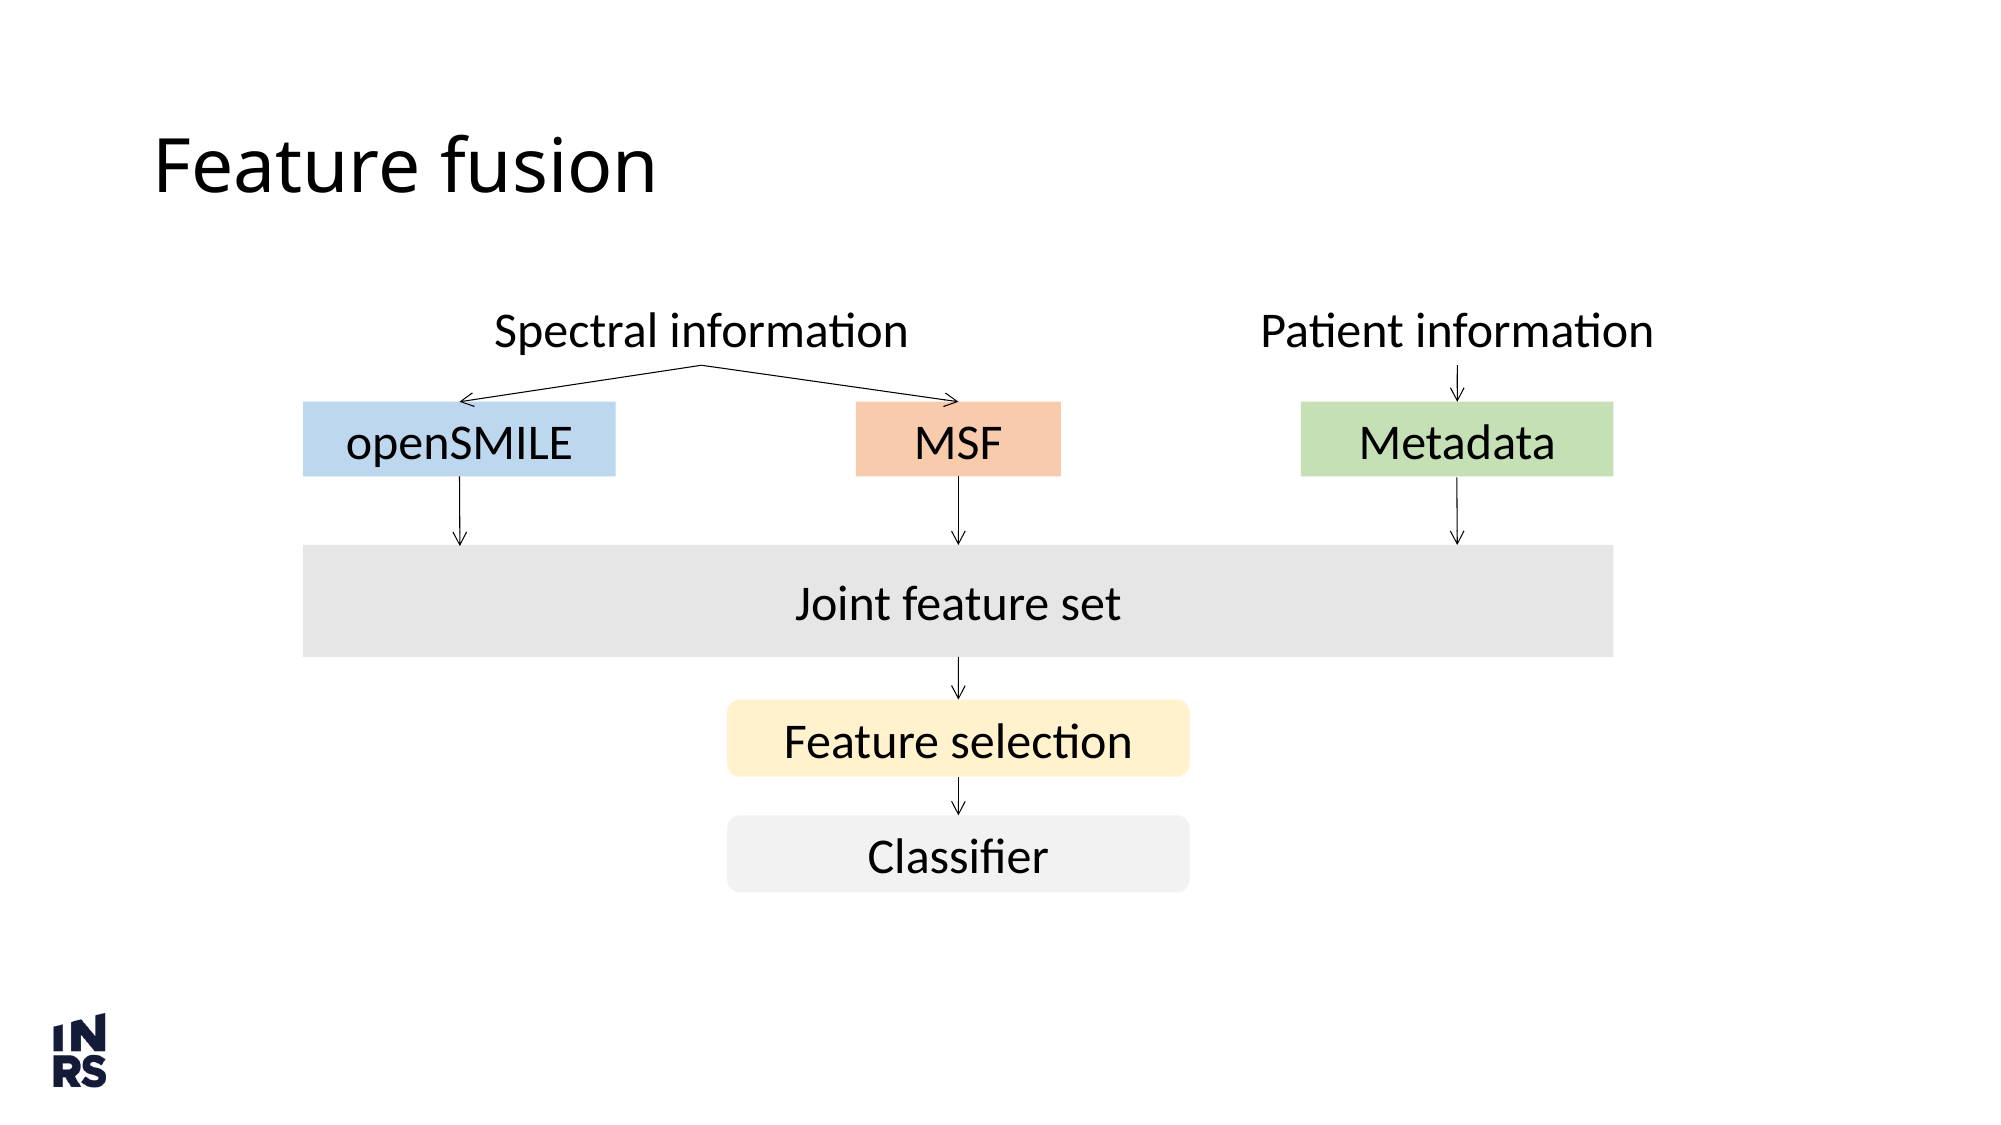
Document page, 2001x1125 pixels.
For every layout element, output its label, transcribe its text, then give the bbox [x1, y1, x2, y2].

title Feature fusion [137, 59, 1863, 278]
picture [34, 993, 121, 1101]
text_box Spectral information [426, 296, 977, 366]
text_box openSMILE [303, 401, 616, 477]
text_box MSF [855, 401, 1061, 477]
text_box Classifier [726, 814, 1191, 894]
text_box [459, 365, 701, 402]
text_box Patient information [1181, 296, 1733, 366]
text_box Metadata [1300, 401, 1614, 477]
text_box Feature selection [726, 698, 1191, 778]
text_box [701, 365, 959, 402]
text_box Joint feature set [302, 544, 1614, 658]
